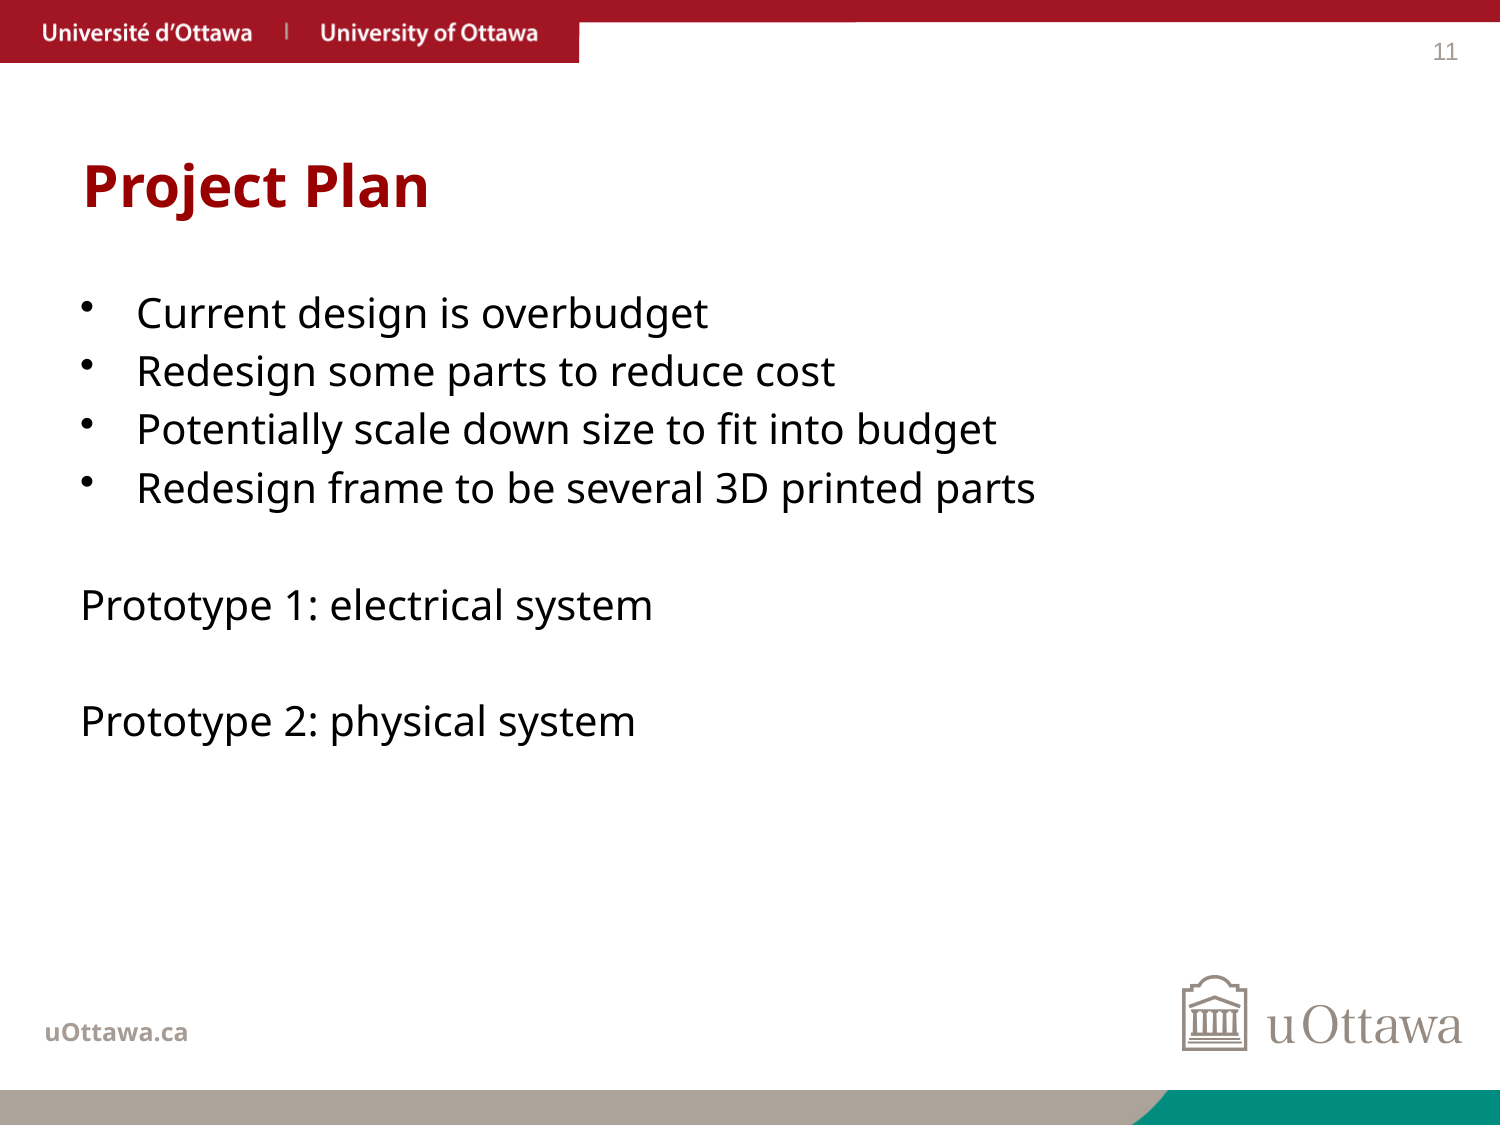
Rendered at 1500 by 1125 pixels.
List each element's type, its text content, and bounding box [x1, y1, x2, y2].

list Current design is overbudget Redesign some parts to reduce cost Potentially scale down size to fit into budget Redesign frame to be several 3D printed parts Prototype 1: electrical system Prototype 2: physical system [64, 278, 1340, 895]
picture [0, 1090, 1500, 1125]
picture [0, 0, 1500, 63]
title Project Plan [67, 113, 1344, 256]
picture [1182, 975, 1462, 1051]
text_box 11 [1123, 27, 1474, 88]
